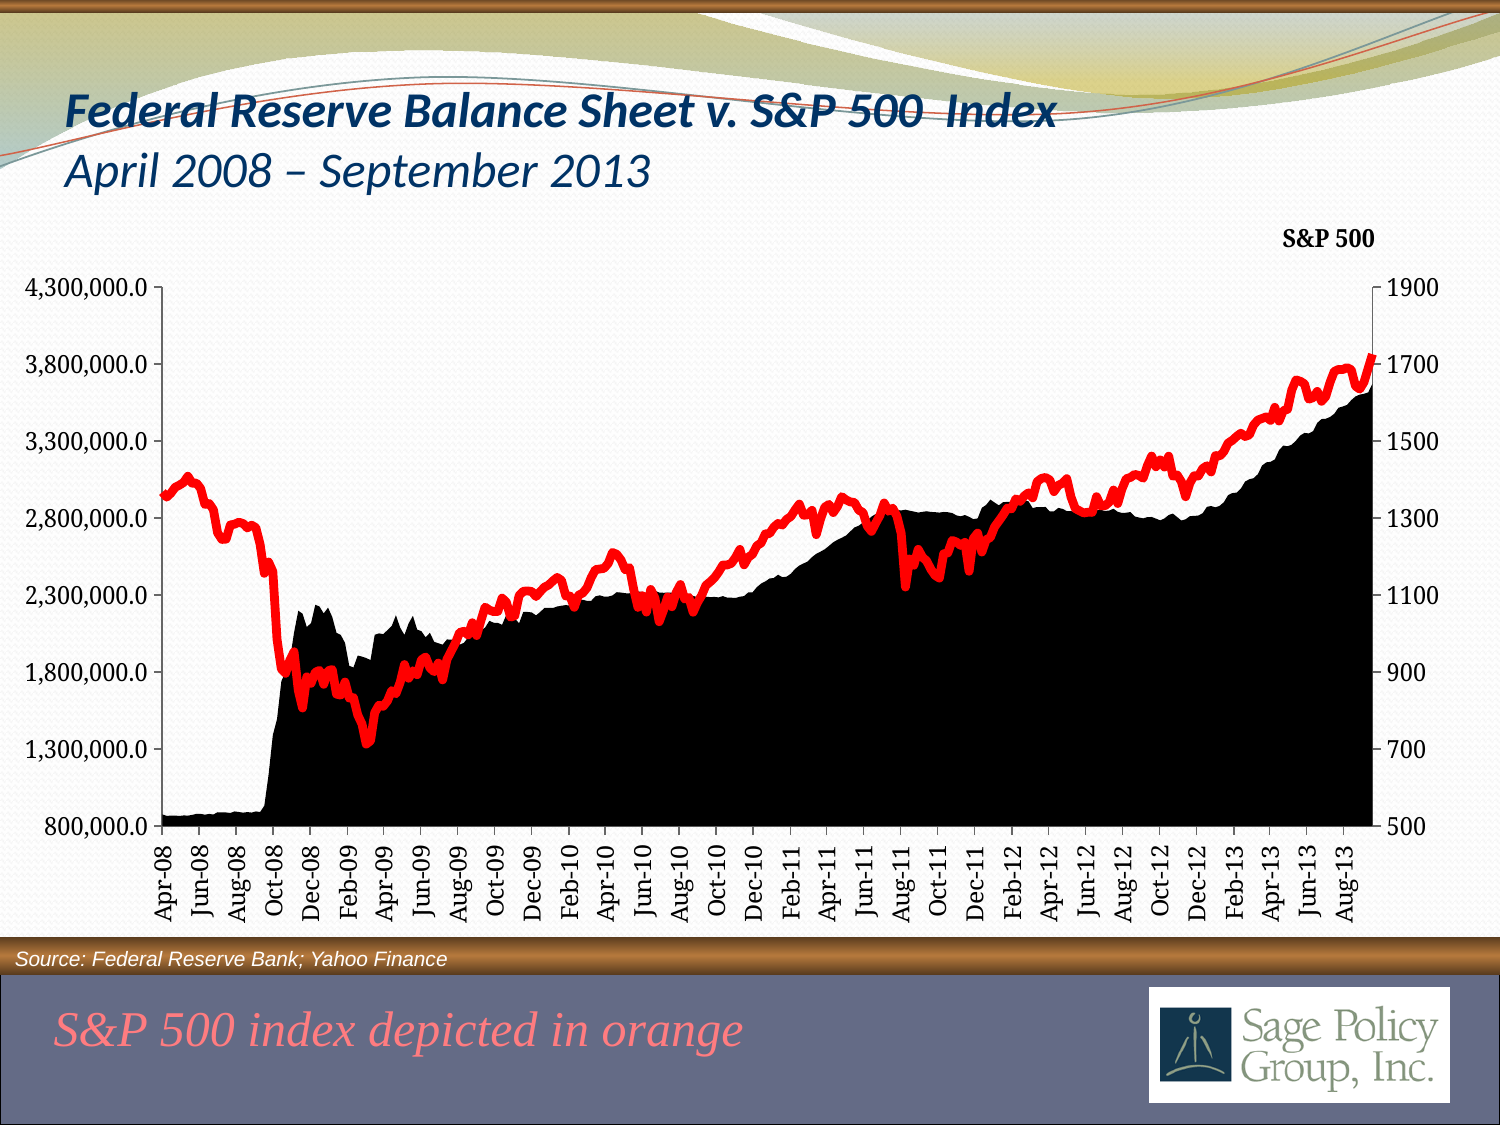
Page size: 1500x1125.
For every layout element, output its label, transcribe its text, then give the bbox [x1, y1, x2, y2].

text_box Source: Federal Reserve Bank; Yahoo Finance [0, 937, 775, 978]
text_box S&P 500 index depicted in orange [38, 988, 863, 1064]
picture [1149, 987, 1450, 1103]
table_cell 16 [19, 937, 775, 961]
text_box Federal Reserve Balance Sheet v. S&P 500 Index April 2008 – September 2013 [49, 87, 1463, 188]
chart [24, 199, 1440, 951]
table_cell 0.7 [22, 937, 775, 957]
